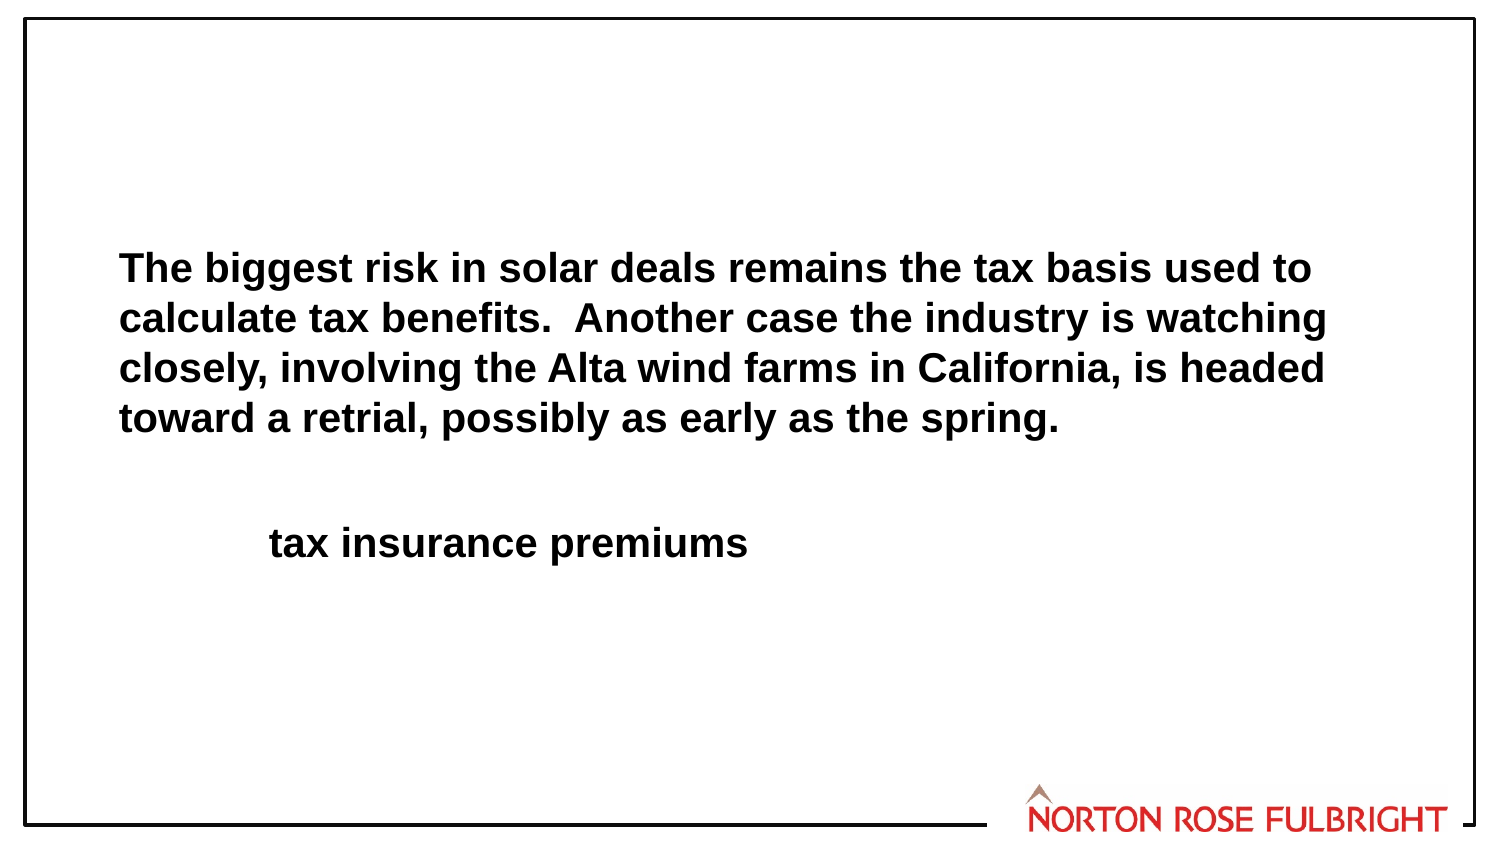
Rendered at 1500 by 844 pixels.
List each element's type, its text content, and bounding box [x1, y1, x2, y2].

picture [1025, 784, 1448, 832]
list The biggest risk in solar deals remains the tax basis used to calculate tax benefits. Another case the industry is watching closely, involving the Alta wind farms in California, is headed toward a retrial, possibly as early as the spring. tax insurance premiums [62, 46, 1388, 760]
